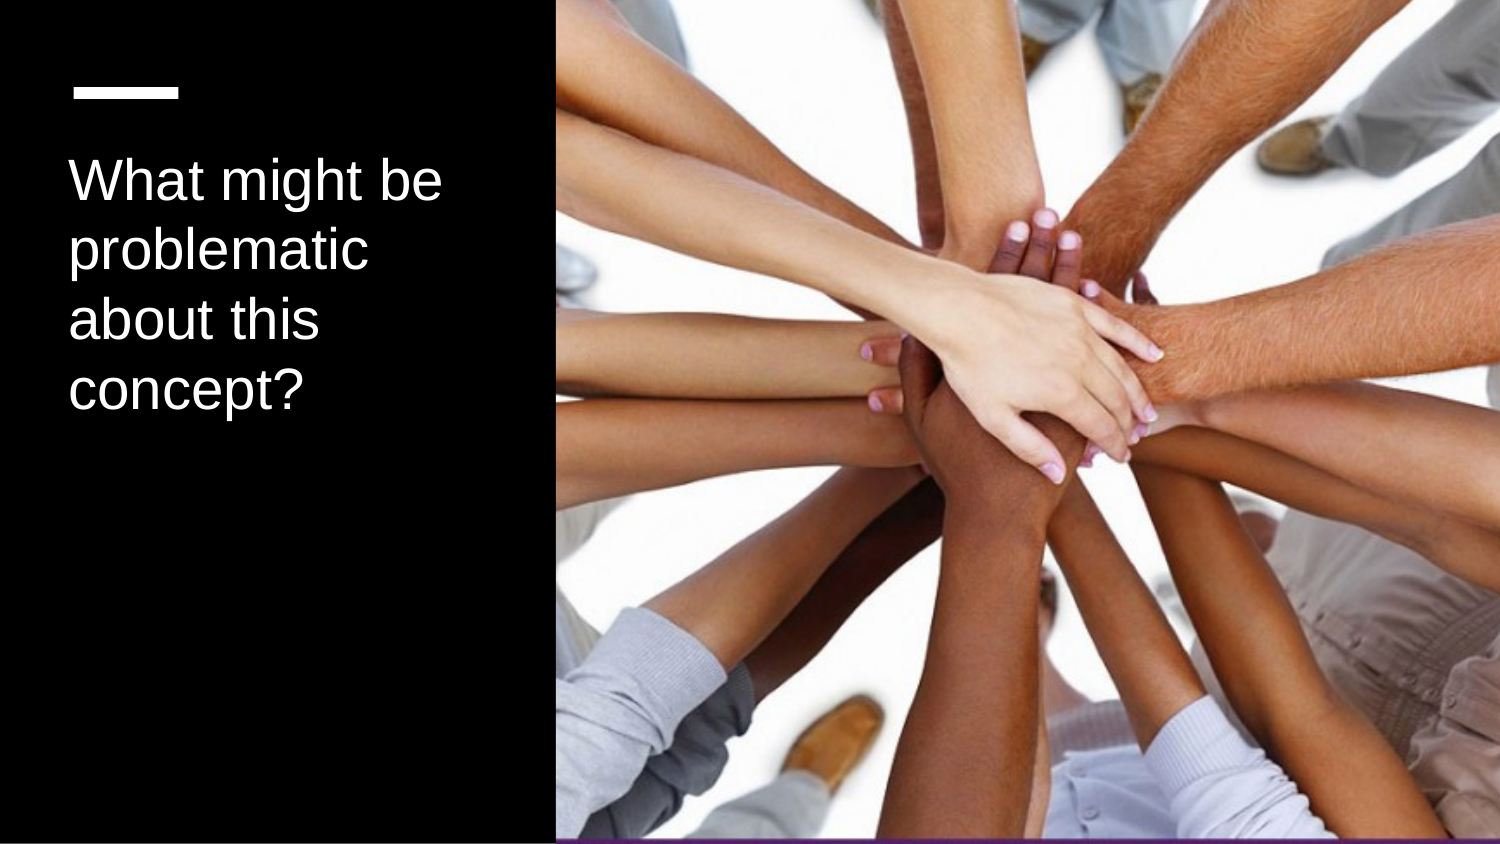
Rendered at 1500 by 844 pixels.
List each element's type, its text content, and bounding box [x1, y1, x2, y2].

picture [555, 0, 1500, 844]
title What might be problematic about this concept? [53, 126, 497, 642]
